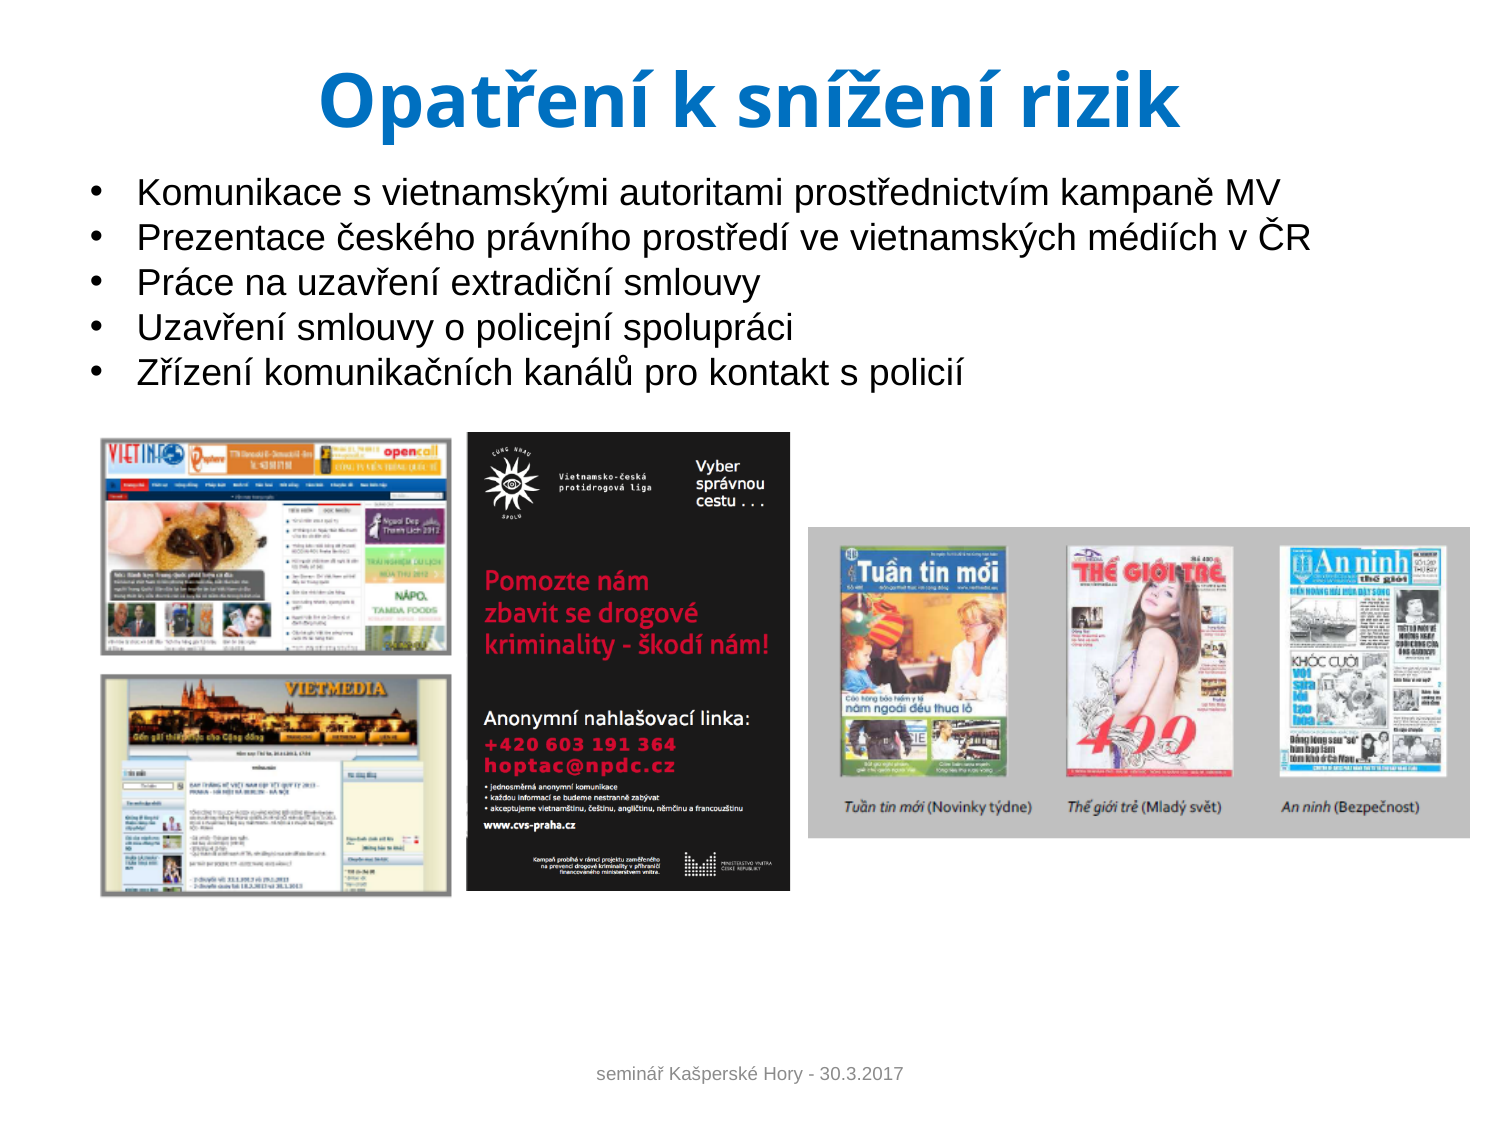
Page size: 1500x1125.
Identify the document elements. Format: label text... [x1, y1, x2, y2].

picture [466, 432, 791, 891]
picture [808, 527, 1470, 841]
footer seminář Kašperské Hory - 30.3.2017 [496, 1042, 1004, 1103]
text_box Opatření k snížení rizik [74, 45, 1425, 160]
picture [88, 432, 458, 917]
text_box Komunikace s vietnamskými autoritami prostřednictvím kampaně MV Prezentace českého právního prostředí ve vietnamských médiích v ČR Práce na uzavření extradiční smlouvy Uzavření smlouvy o policejní spolupráci Zřízení komunikačních kanálů pro kontakt s policií [74, 160, 1425, 401]
